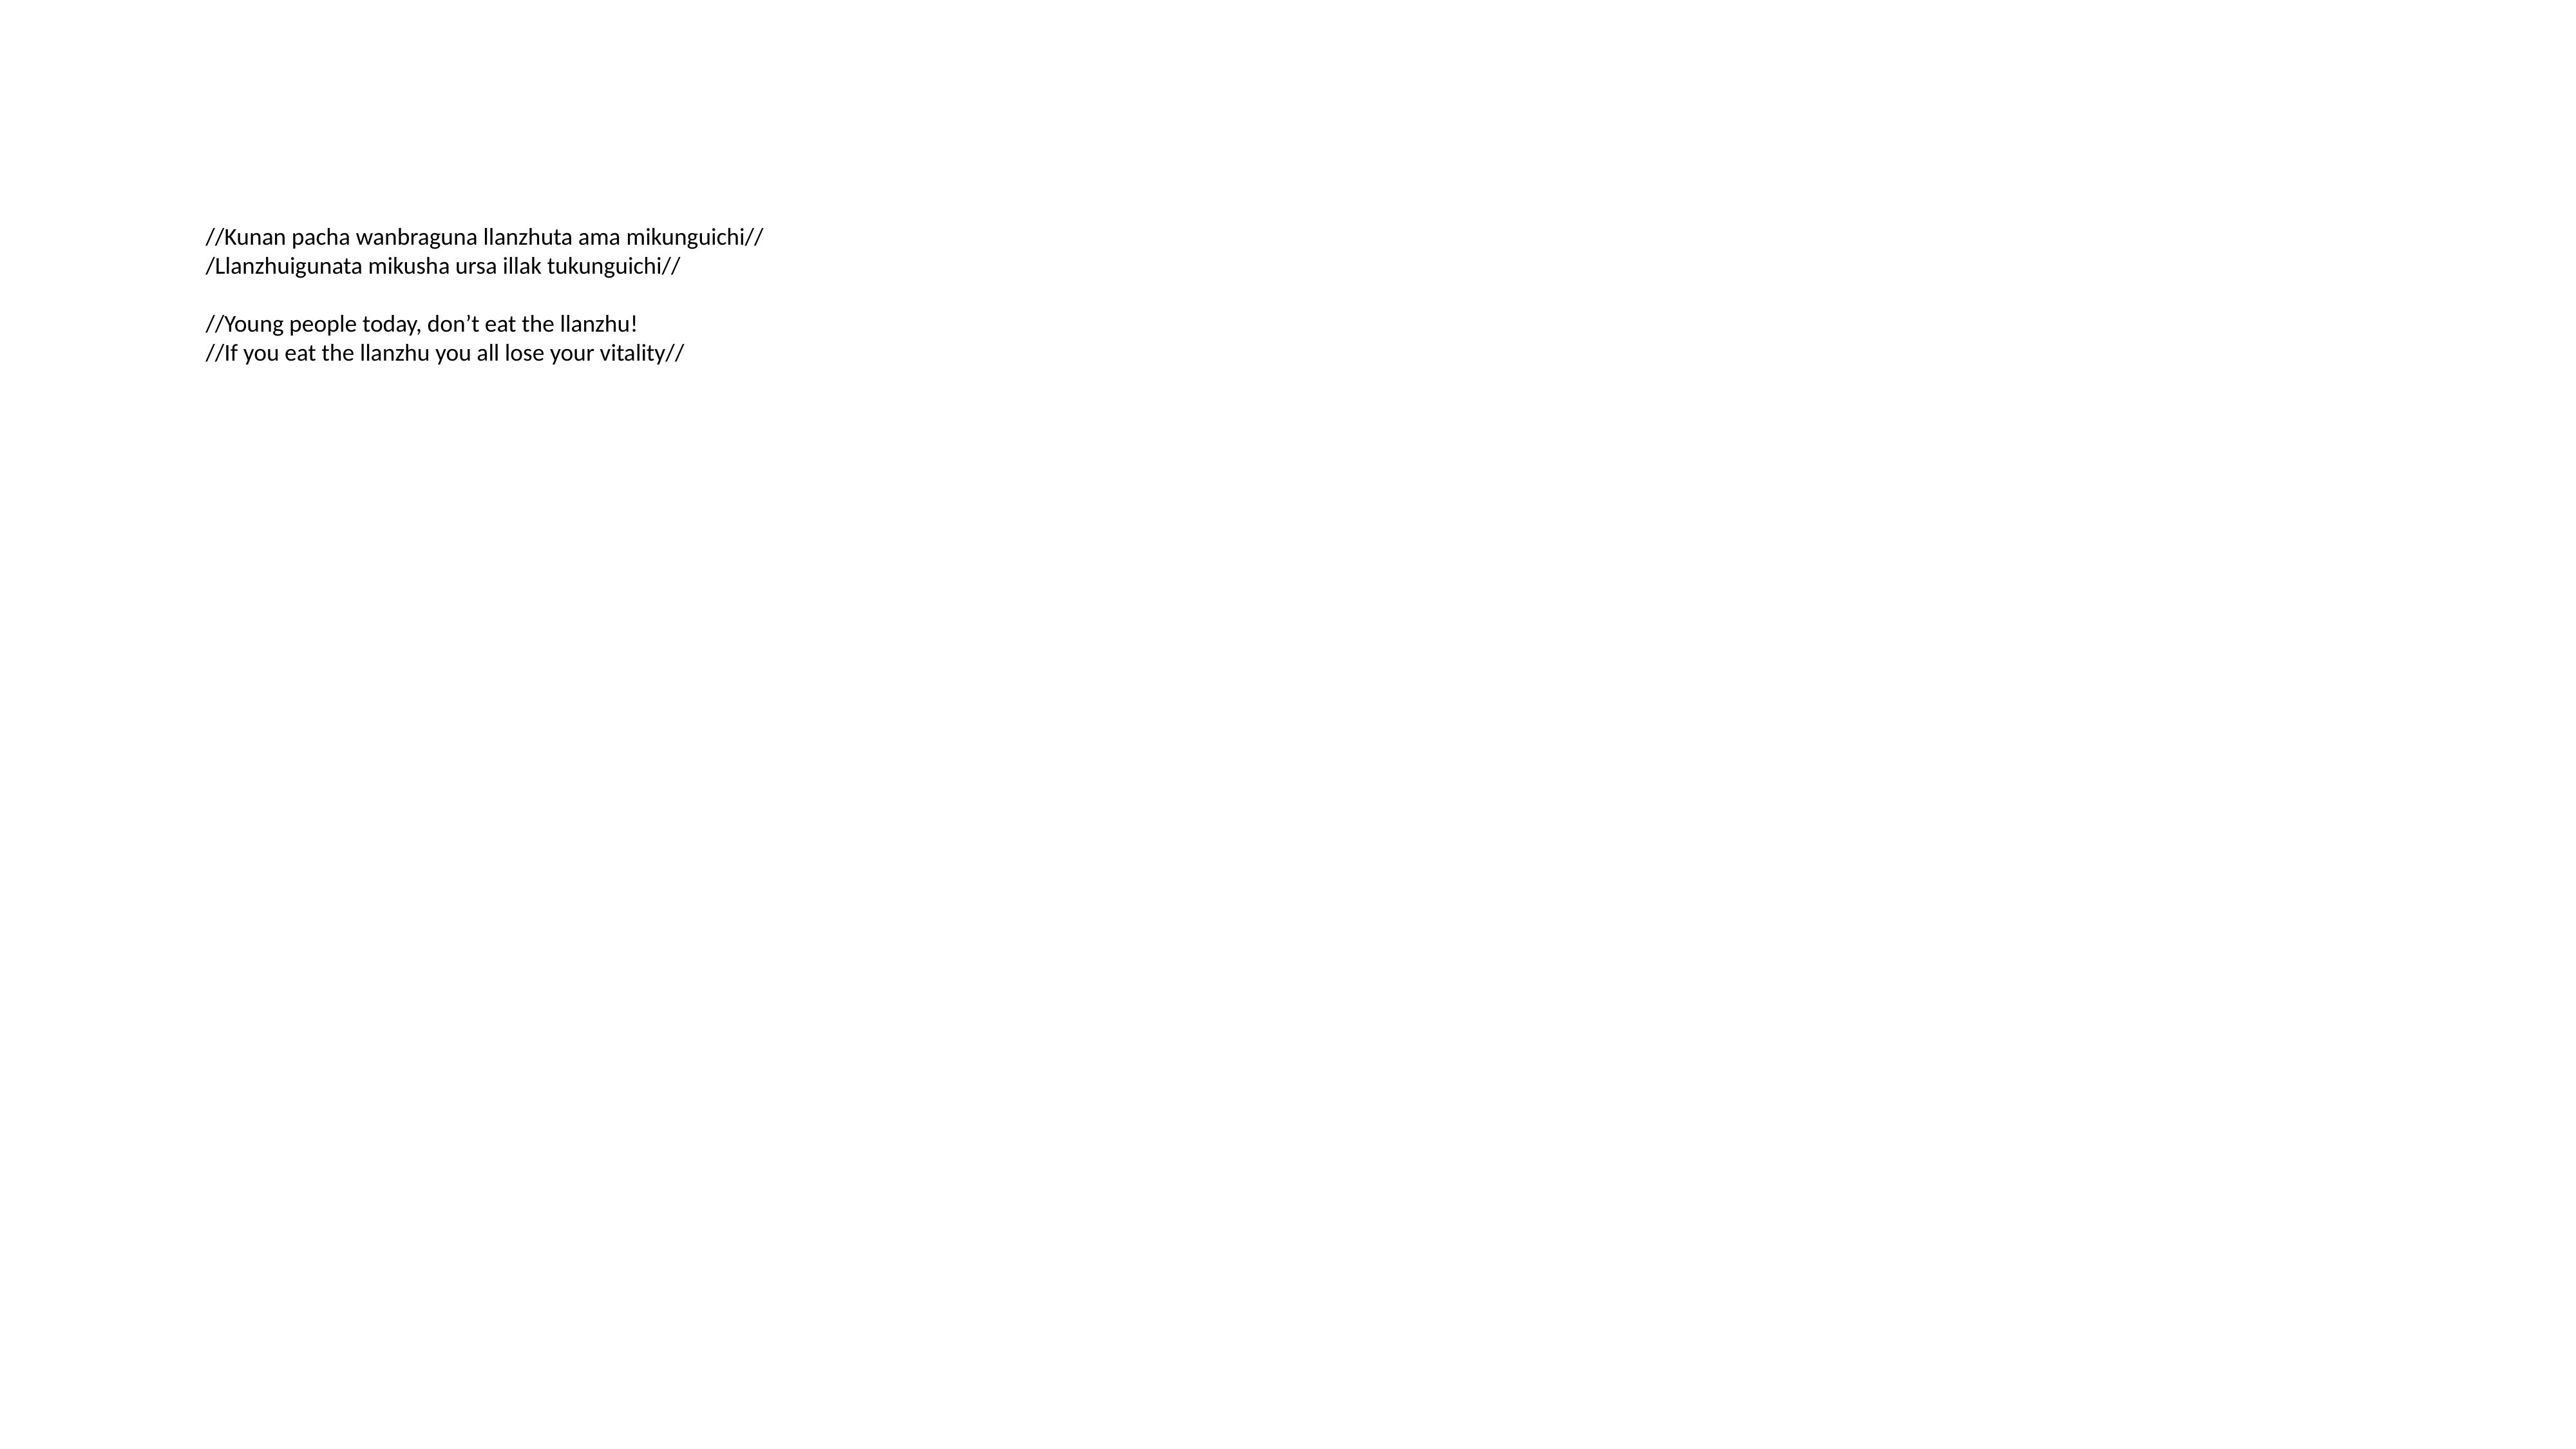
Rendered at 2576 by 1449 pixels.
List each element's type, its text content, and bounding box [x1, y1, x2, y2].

text_box //Kunan pacha wanbraguna llanzhuta ama mikunguichi// /Llanzhuigunata mikusha ursa illak tukunguichi// //Young people today, don’t eat the llanzhu! //If you eat the llanzhu you all lose your vitality// [200, 215, 1577, 603]
